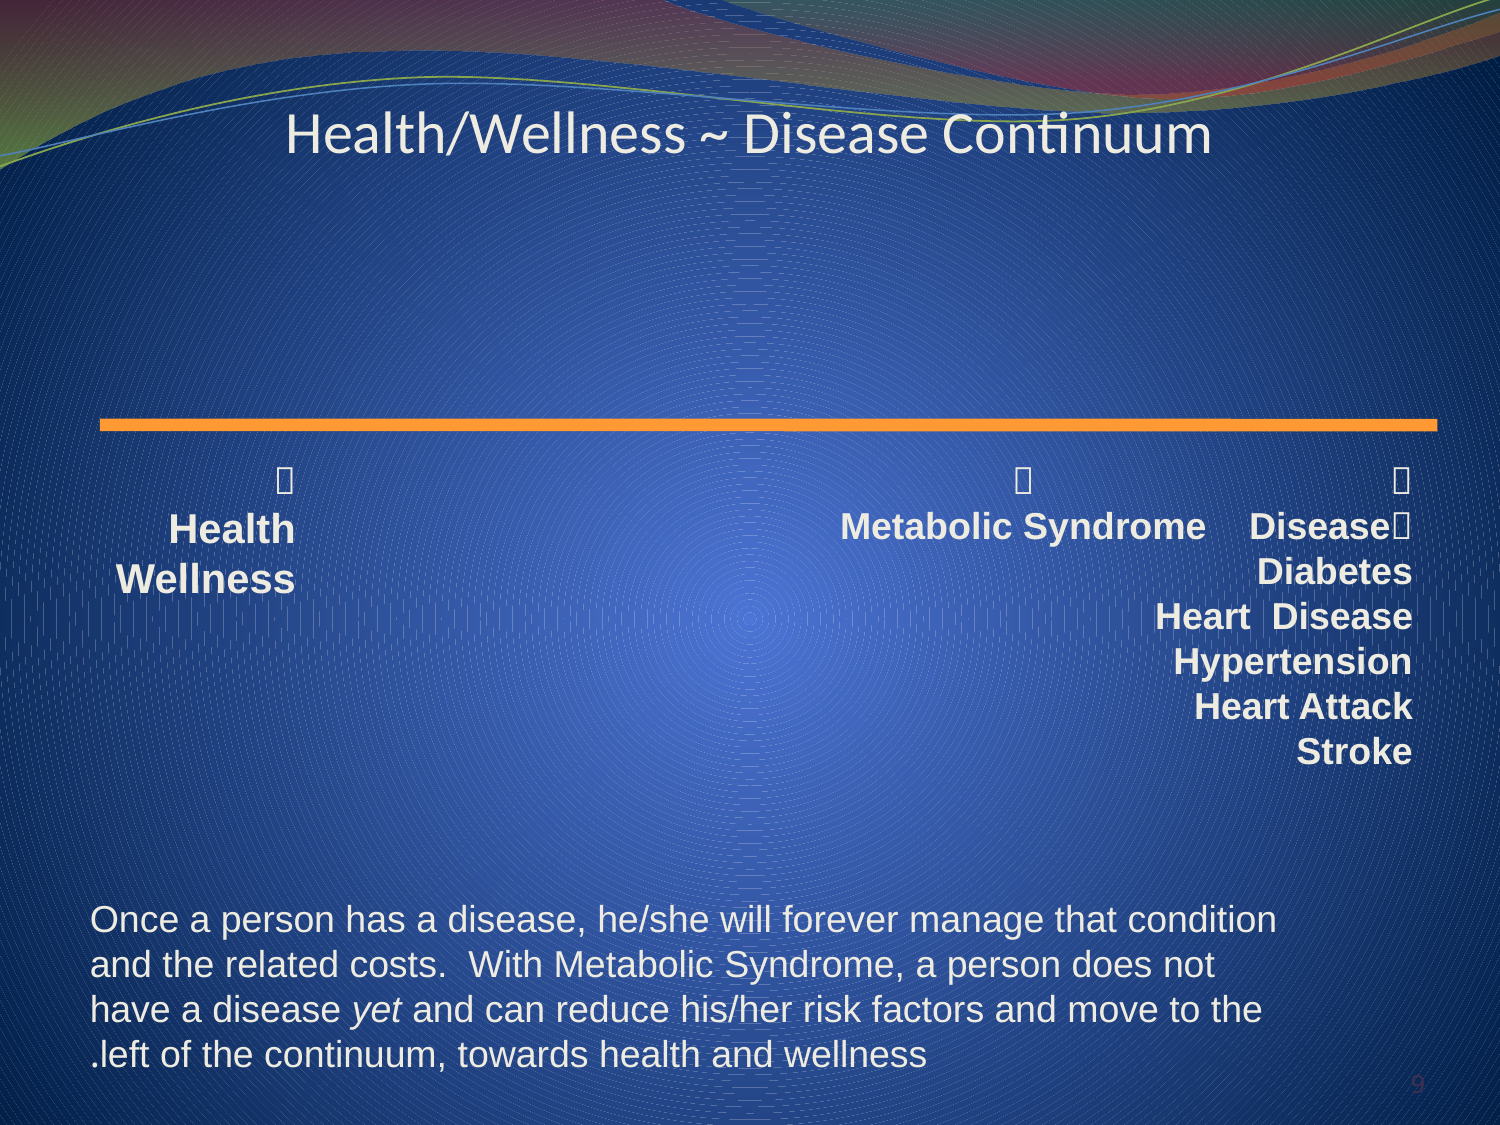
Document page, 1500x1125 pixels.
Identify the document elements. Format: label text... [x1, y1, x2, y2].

title Health/Wellness ~ Disease Continuum [75, 50, 1425, 238]
text_box  Metabolic Syndrome [825, 449, 1222, 555]
text_box Once a person has a disease, he/she will forever manage that condition and the related costs. With Metabolic Syndrome, a person does not have a disease yet and can reduce his/her risk factors and move to the left of the continuum, towards health and wellness. [75, 887, 1313, 1083]
text_box  Disease Diabetes Heart Disease Hypertension Heart Attack Stroke [1140, 449, 1428, 825]
slide_number 9 [1299, 1042, 1425, 1103]
text_box  Health Wellness [100, 449, 311, 610]
